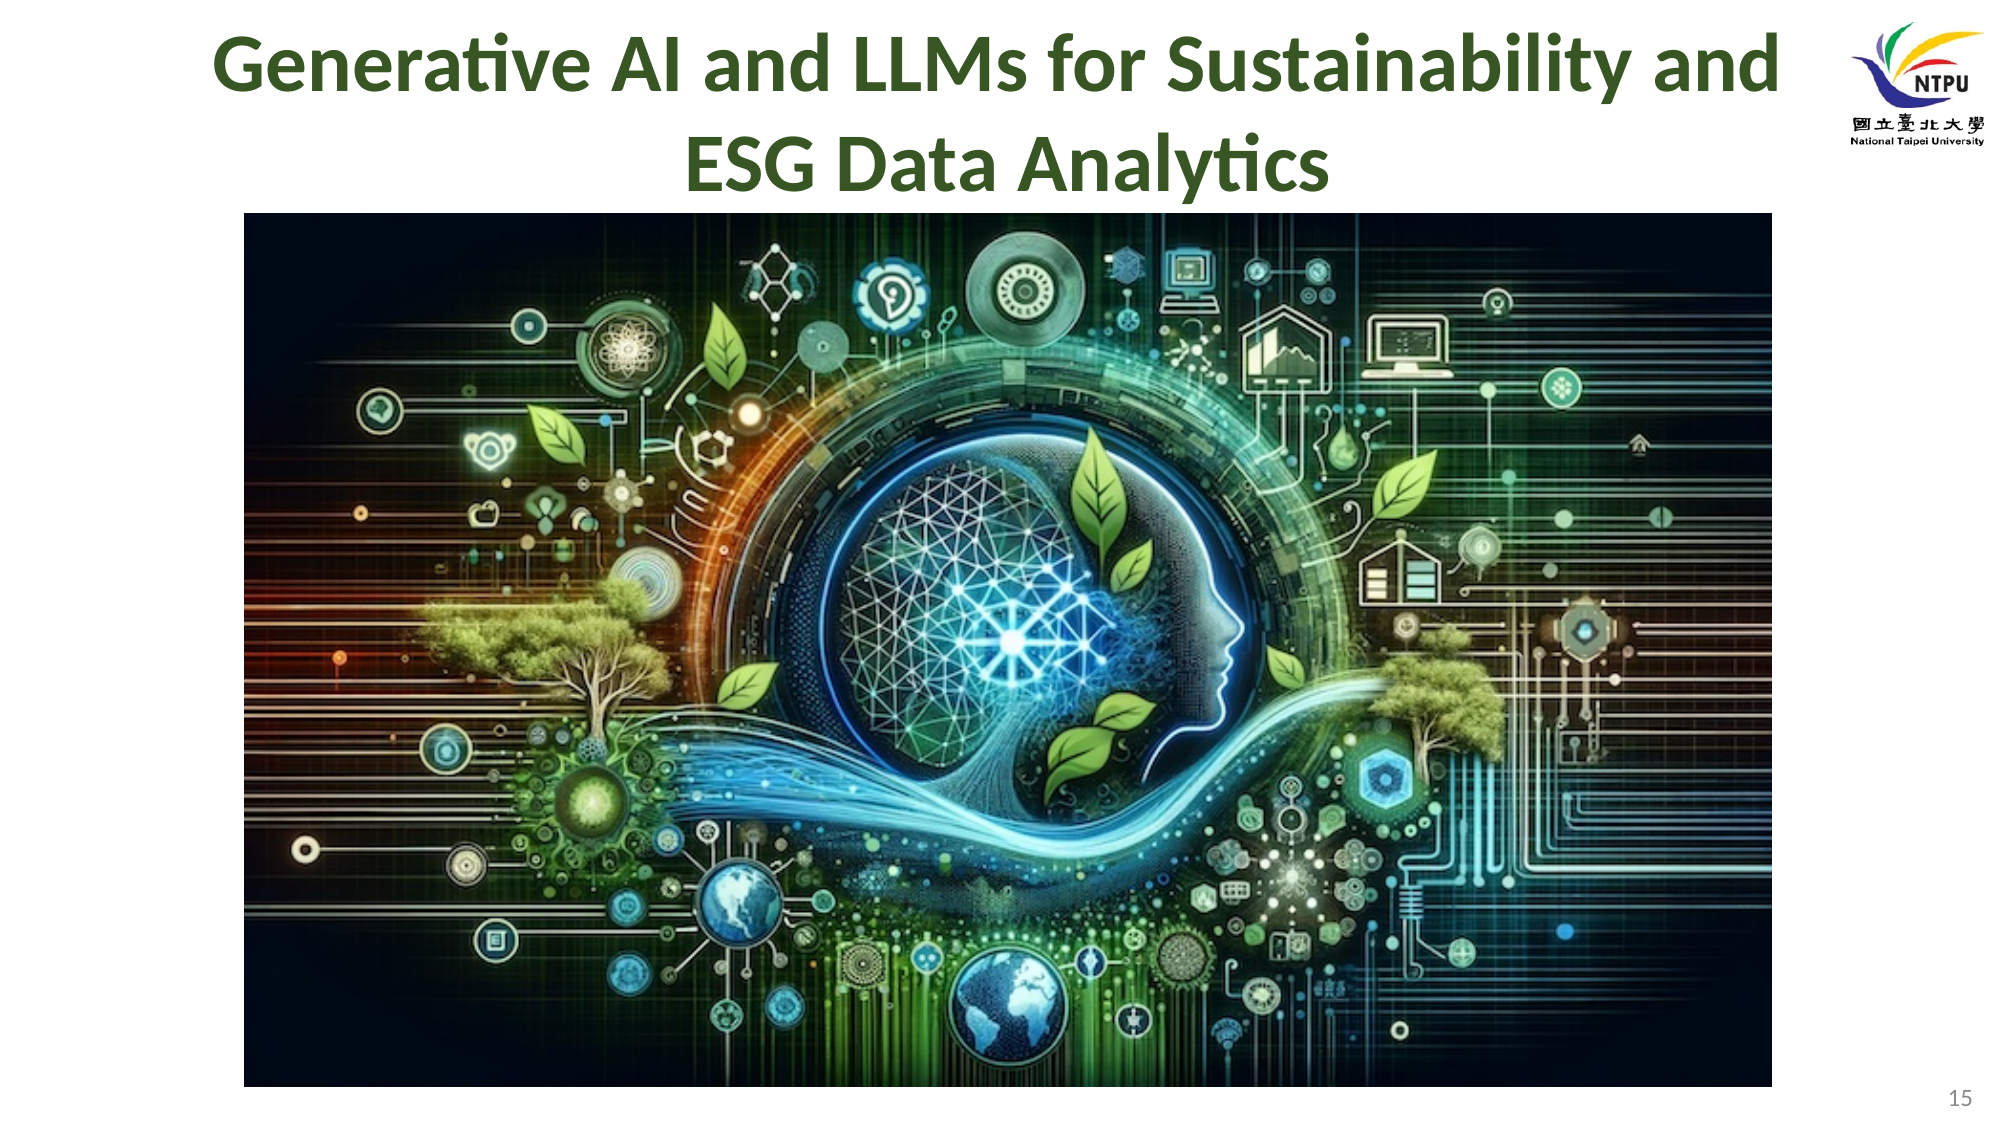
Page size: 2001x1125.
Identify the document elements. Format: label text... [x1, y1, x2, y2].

picture [244, 213, 1772, 1087]
title Generative AI and LLMs for Sustainability and ESG Data Analytics [87, 0, 1929, 216]
picture [1851, 22, 1984, 108]
slide_number 15 [1830, 1076, 1989, 1116]
picture [1851, 113, 1984, 146]
